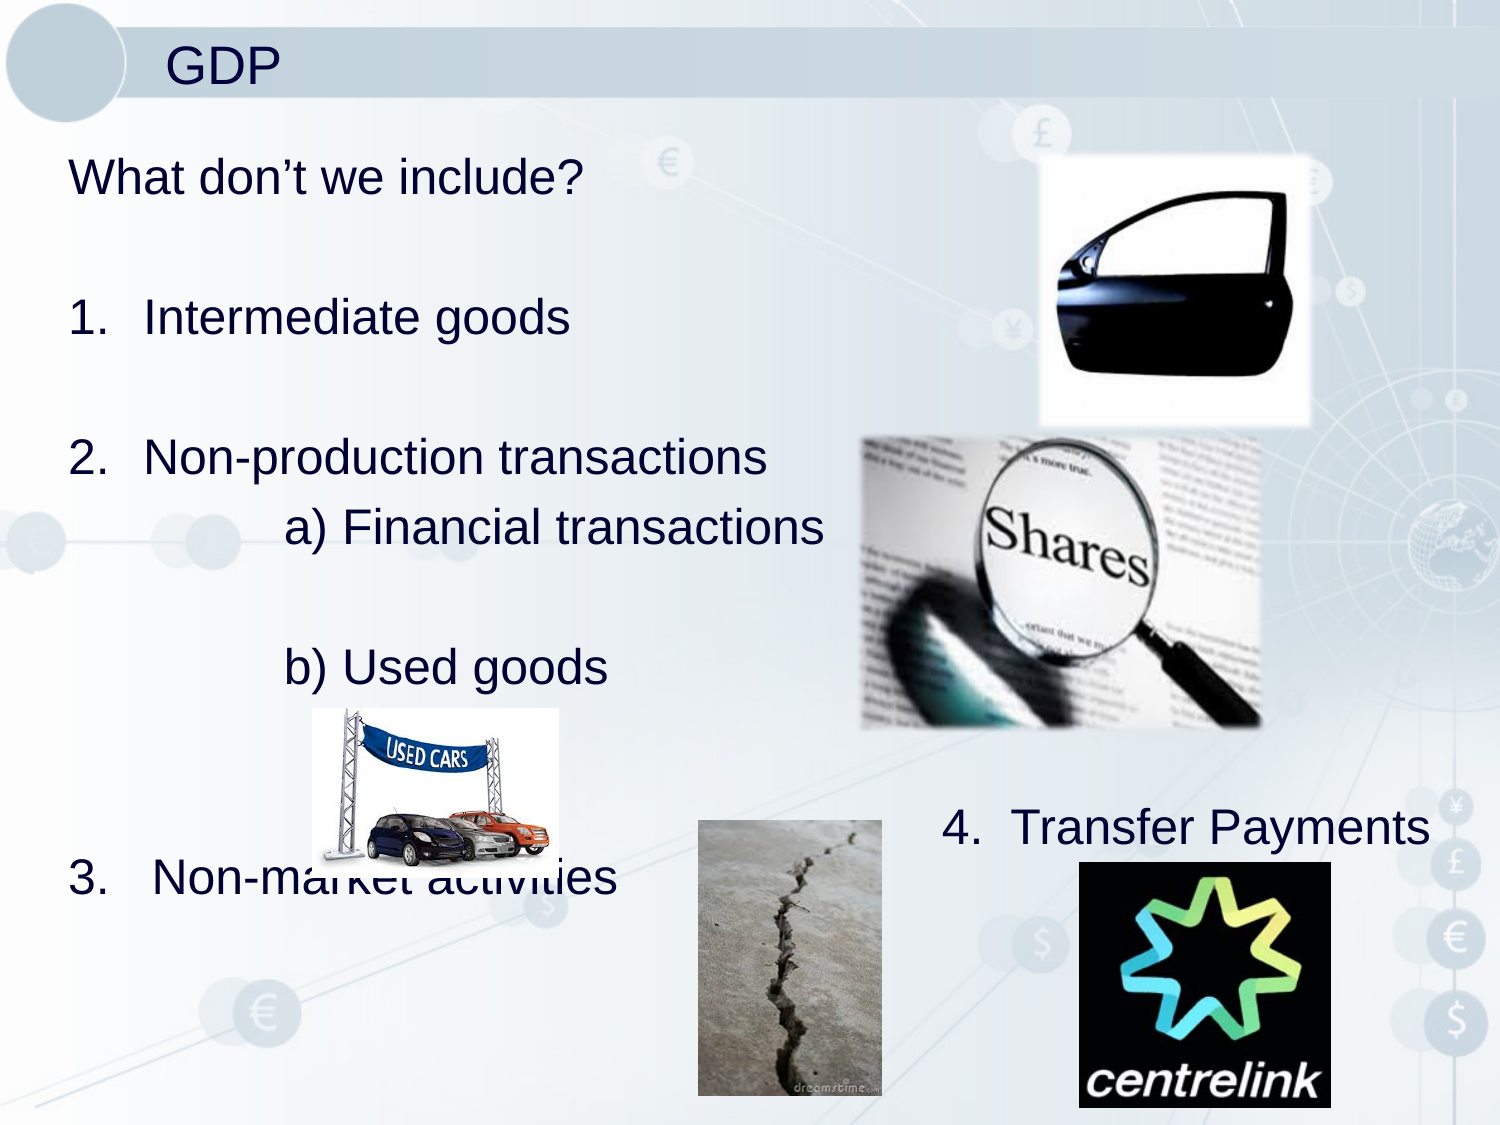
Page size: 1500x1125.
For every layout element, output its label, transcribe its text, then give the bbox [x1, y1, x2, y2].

text_box 4. Transfer Payments [927, 786, 1483, 862]
list What don’t we include? Intermediate goods Non-production transactions a) Financial transactions b) Used goods 3. Non-market activities [52, 136, 1379, 880]
picture [0, 0, 1500, 1125]
title GDP [149, 24, 1500, 103]
